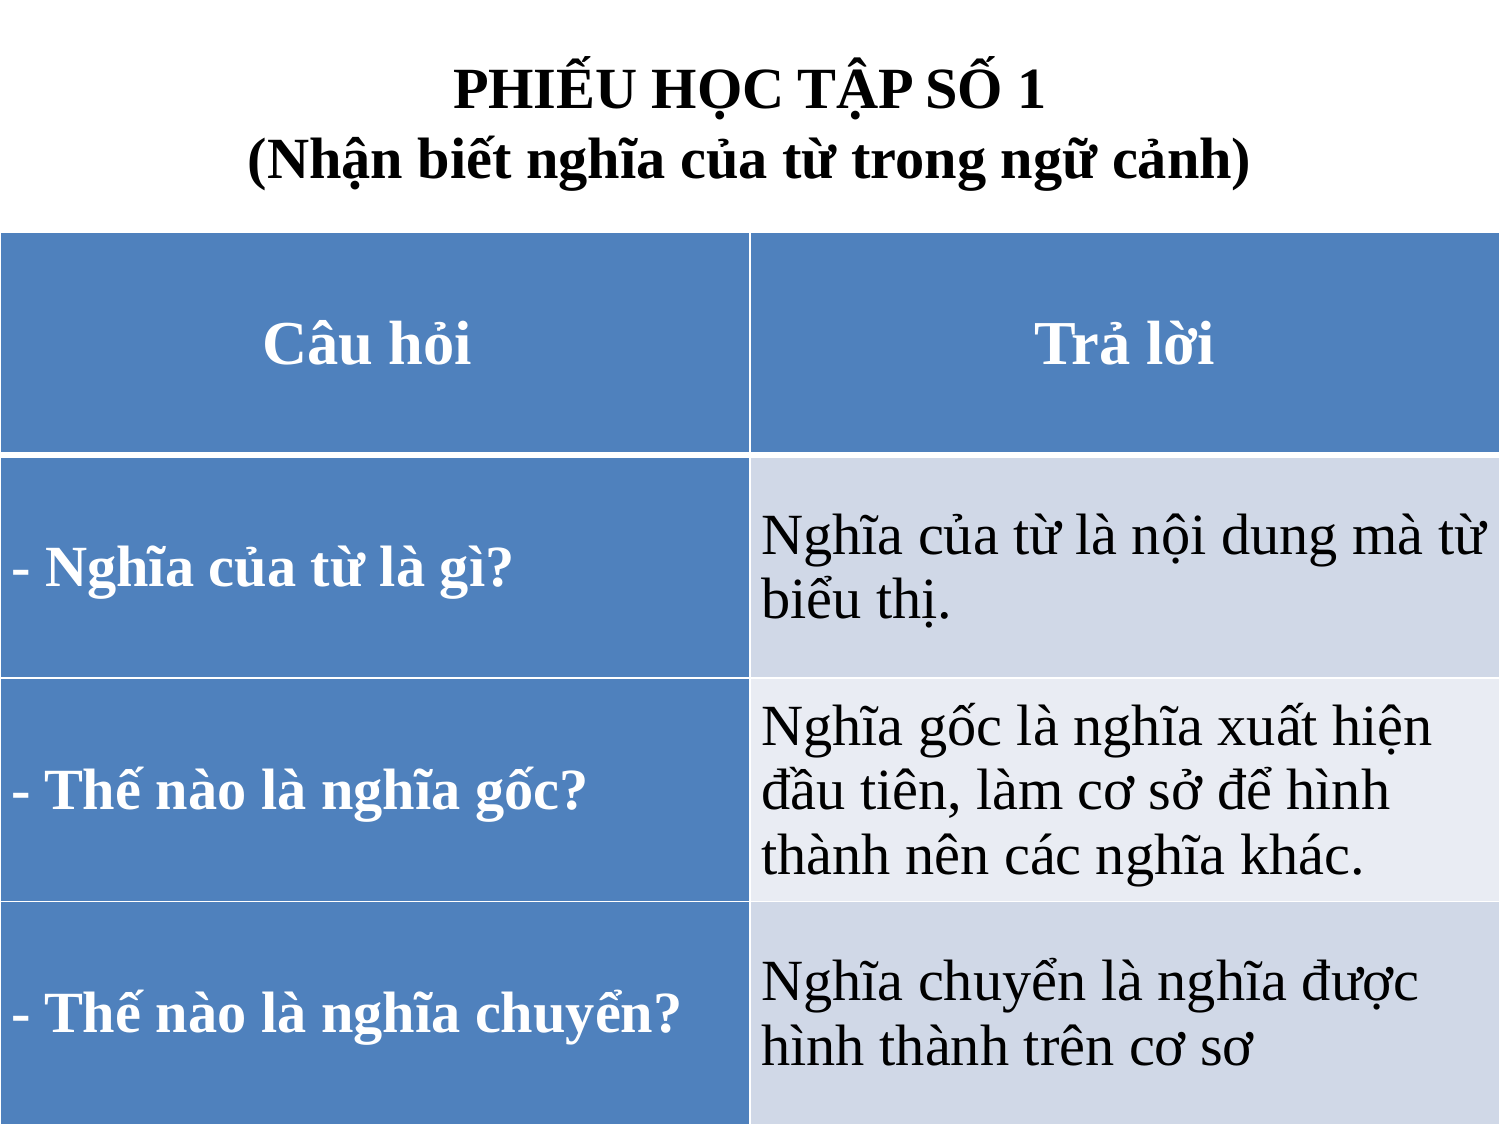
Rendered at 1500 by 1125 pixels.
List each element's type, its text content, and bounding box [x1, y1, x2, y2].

table_cell Nghĩa gốc là nghĩa xuất hiện đầu tiên, làm cơ sở để hình thành nên các nghĩa khác. [751, 679, 1499, 901]
table_cell - Nghĩa của từ là gì? [1, 458, 749, 677]
table_cell Nghĩa của từ là nội dung mà từ biểu thị. [751, 458, 1499, 677]
table_cell Nghĩa chuyển là nghĩa được hình thành trên cơ sơ [751, 902, 1499, 1124]
table_header Trả lời [751, 233, 1499, 452]
table_cell - Thế nào là nghĩa chuyển? [1, 902, 749, 1124]
table_cell - Thế nào là nghĩa gốc? [1, 679, 749, 901]
table_header Câu hỏi [1, 233, 749, 452]
text_box PHIẾU HỌC TẬP SỐ 1 (Nhận biết nghĩa của từ trong ngữ cảnh) [0, 42, 1500, 231]
